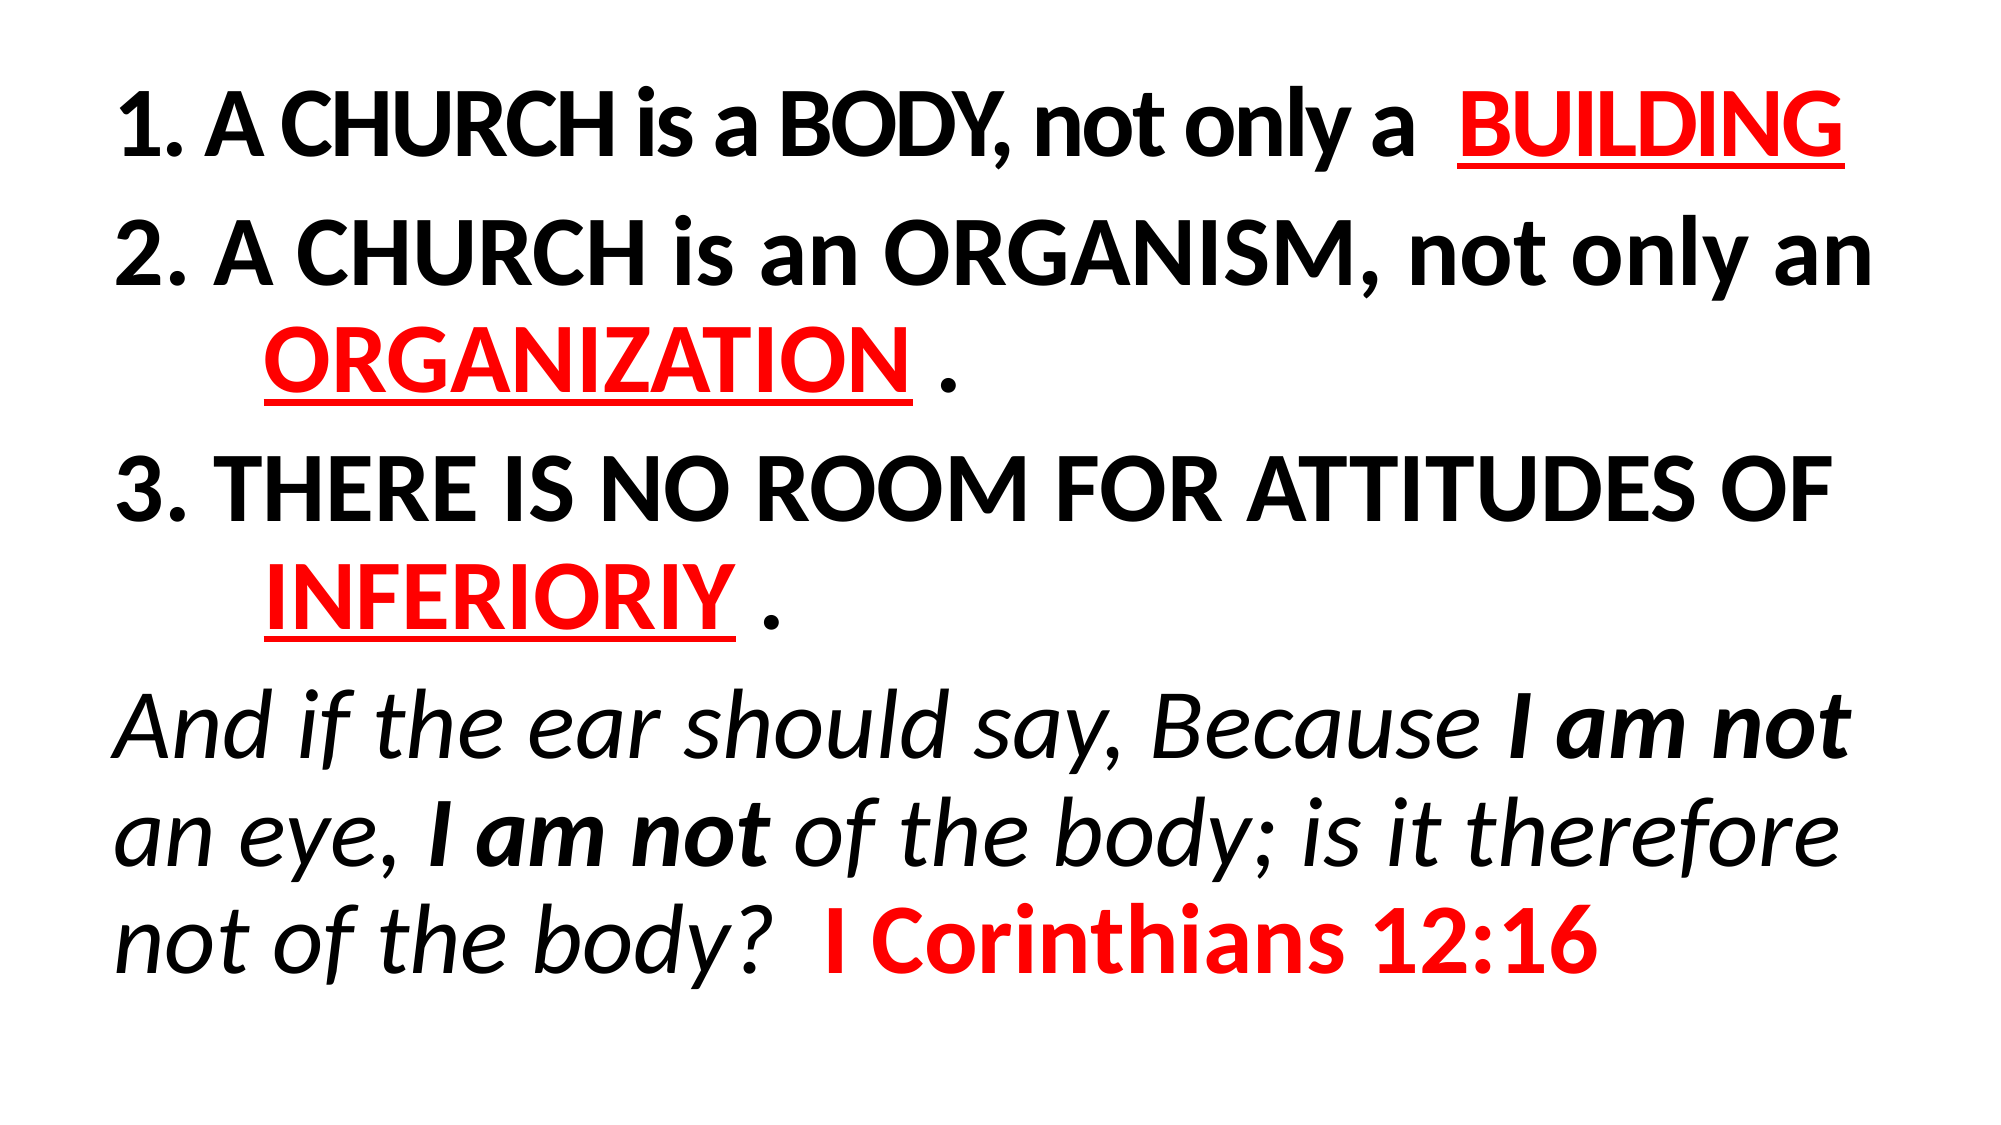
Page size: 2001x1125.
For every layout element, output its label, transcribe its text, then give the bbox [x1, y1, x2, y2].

subtitle 1. A CHURCH is a BODY, not only a BUILDING 2. A CHURCH is an ORGANISM, not only an ORGANIZATION . 3. THERE IS NO ROOM FOR ATTITUDES OF INFERIORIY . And if the ear should say, Because I am not an eye, I am not of the body; is it therefore not of the body? I Corinthians 12:16 [98, 62, 1896, 1063]
